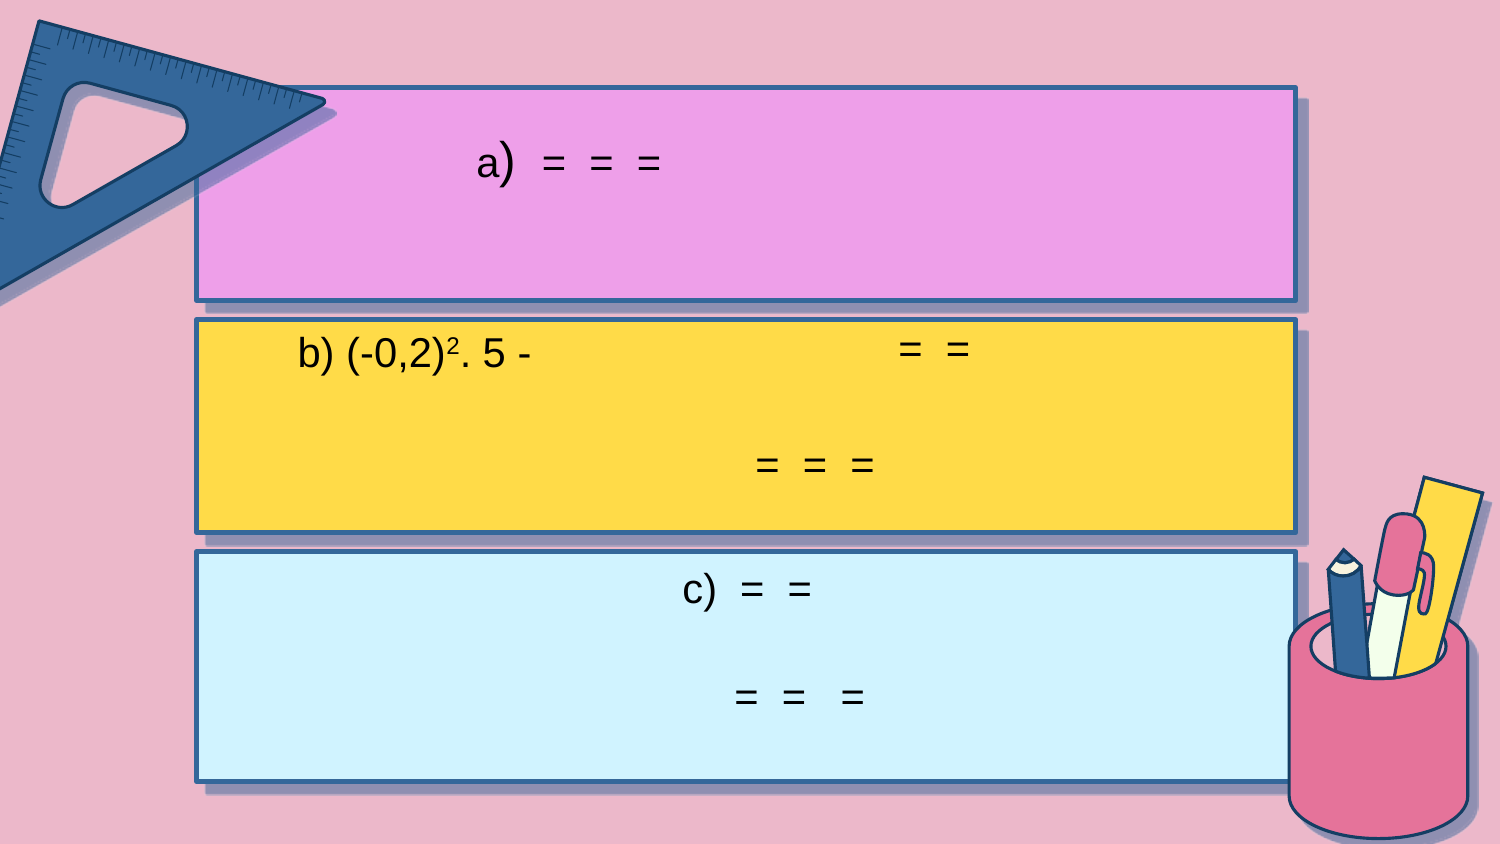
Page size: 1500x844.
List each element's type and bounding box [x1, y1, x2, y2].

text_box [1288, 477, 1483, 839]
text_box [0, 53, 293, 353]
text_box [296, 87, 1296, 301]
text_box [196, 319, 1296, 533]
text_box [196, 551, 1283, 782]
